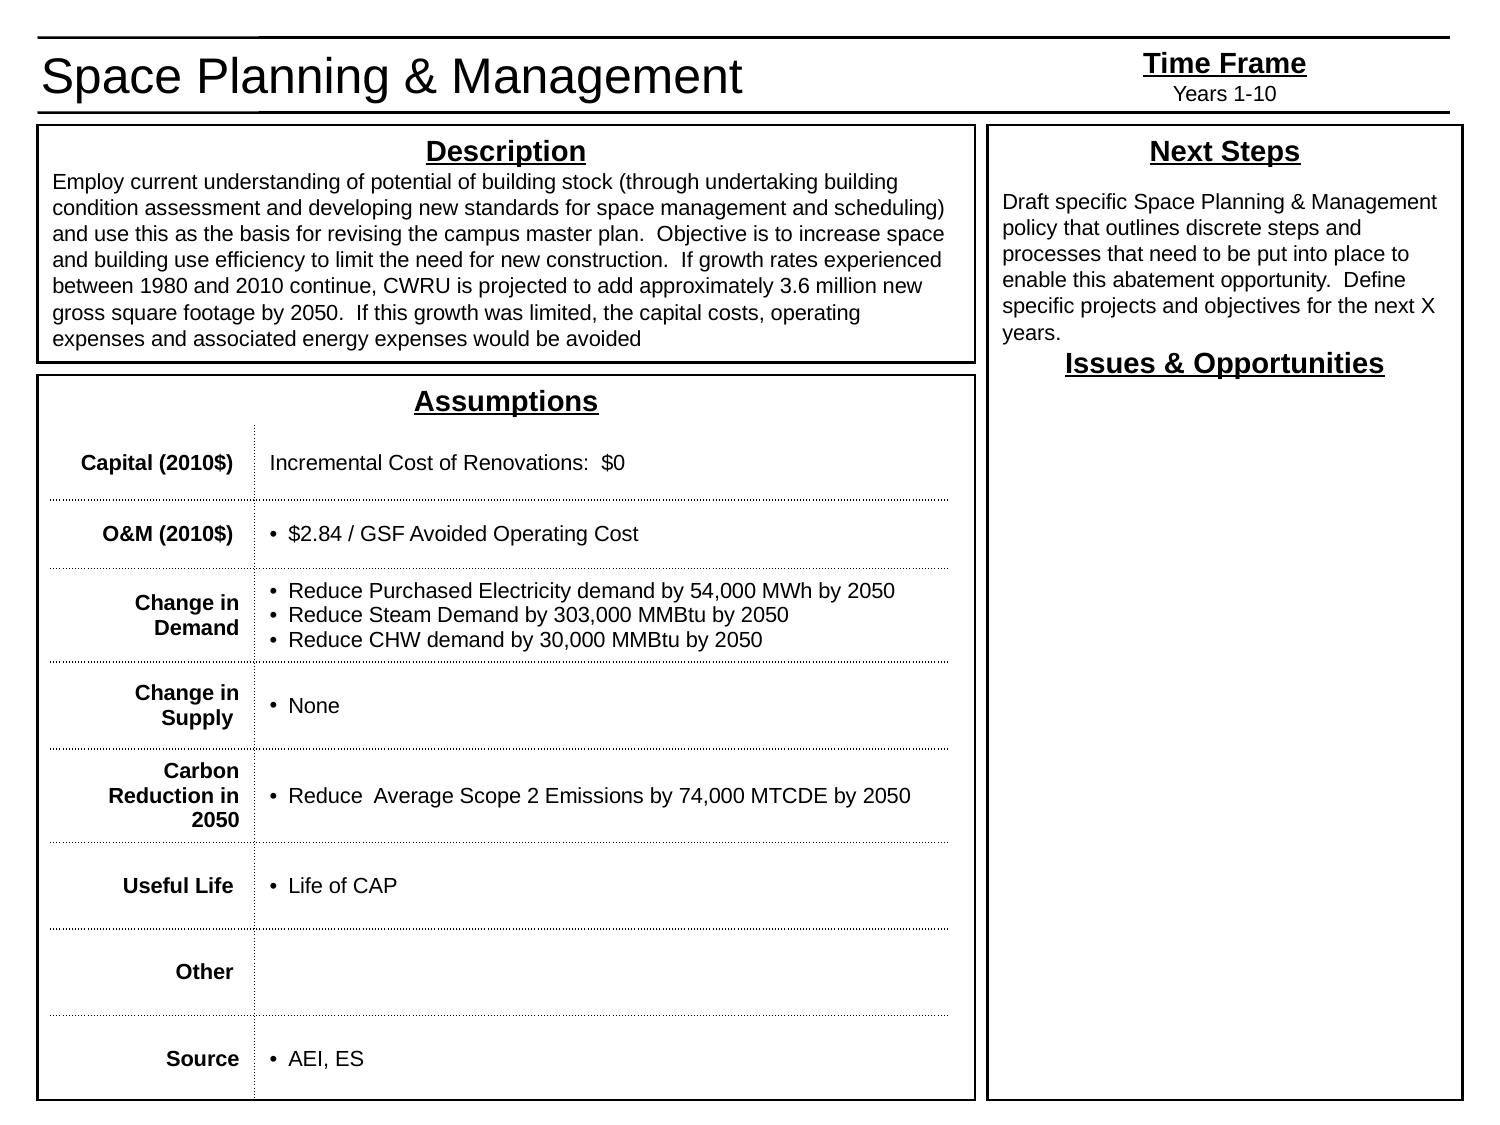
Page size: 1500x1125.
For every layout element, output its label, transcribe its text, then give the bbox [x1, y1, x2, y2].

table_cell Reduce Purchased Electricity demand by 54,000 MWh by 2050 Reduce Steam Demand by 303,000 MMBtu by 2050 Reduce CHW demand by 30,000 MMBtu by 2050 [255, 568, 950, 662]
table_cell $2.84 / GSF Avoided Operating Cost [255, 500, 950, 568]
table_cell None [255, 662, 950, 749]
text_box Time Frame Years 1-10 [987, 37, 1463, 113]
table_cell [255, 929, 950, 1015]
table_header Incremental Cost of Renovations: $0 [255, 425, 950, 500]
text_box Description Employ current understanding of potential of building stock (through undertaking building condition assessment and developing new standards for space management and scheduling) and use this as the basis for revising the campus master plan. Objective is to increase space and building use efficiency to limit the need for new construction. If growth rates experienced between 1980 and 2010 continue, CWRU is projected to add approximately 3.6 million new gross square footage by 2050. If this growth was limited, the capital costs, operating expenses and associated energy expenses would be avoided [37, 124, 975, 363]
table_cell Reduce Average Scope 2 Emissions by 74,000 MTCDE by 2050 [255, 749, 950, 842]
text_box Next Steps Draft specific Space Planning & Management policy that outlines discrete steps and processes that need to be put into place to enable this abatement opportunity. Define specific projects and objectives for the next X years. Issues & Opportunities [987, 124, 1463, 1100]
table_cell Change in Supply [50, 662, 255, 749]
table_cell Carbon Reduction in 2050 [50, 749, 255, 842]
table_cell Change in Demand [50, 568, 255, 662]
text_box Space Planning & Management [26, 35, 759, 111]
table_cell Source [50, 1015, 255, 1102]
table_header Capital (2010$) [50, 425, 255, 500]
table_cell Useful Life [50, 842, 255, 929]
table_cell AEI, ES [255, 1015, 950, 1102]
table_cell Life of CAP [255, 842, 950, 929]
text_box Assumptions [37, 375, 975, 1100]
table_cell Other [50, 929, 255, 1015]
table_cell O&M (2010$) [50, 500, 255, 568]
